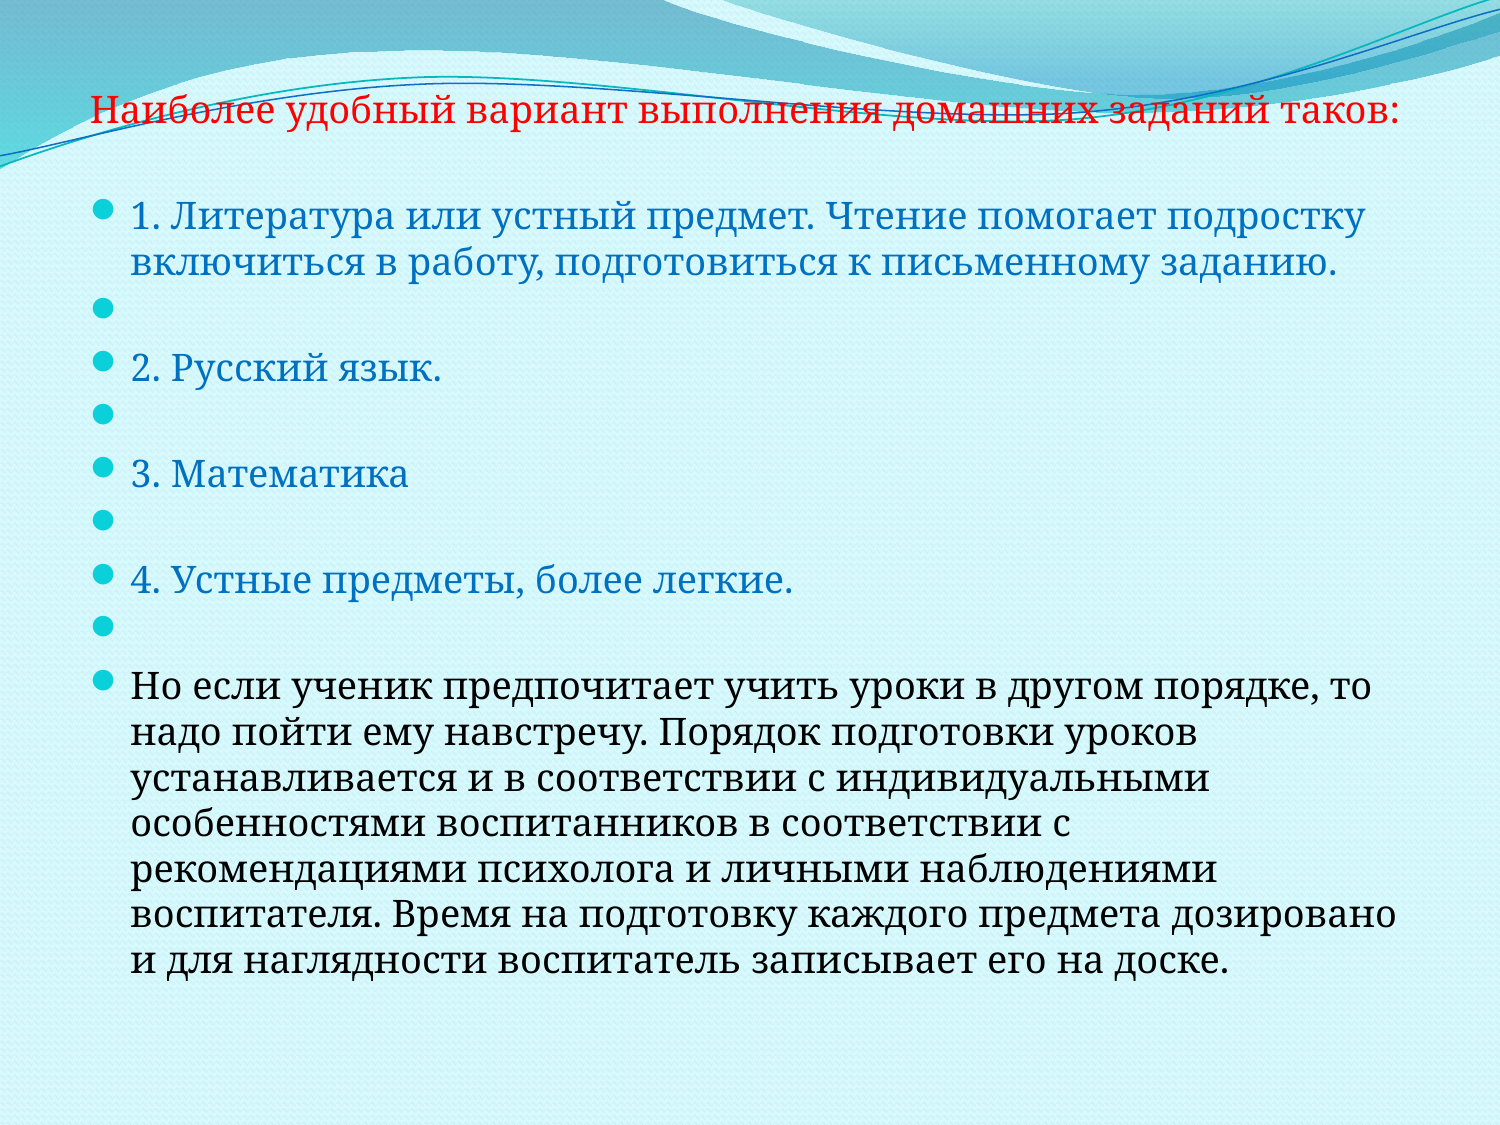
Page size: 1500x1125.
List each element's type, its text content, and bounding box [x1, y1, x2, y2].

list Наиболее удобный вариант выполнения домашних заданий таков: 1. Литература или устный предмет. Чтение помогает подростку включиться в работу, подготовиться к письменному заданию. 2. Русский язык. 3. Математика 4. Устные предметы, более легкие. Но если ученик предпочитает учить уроки в другом порядке, то надо пойти ему навстречу. Порядок подготовки уроков устанавливается и в соответствии с индивидуальными особенностями воспитанников в соответствии с рекомендациями психолога и личными наблюдениями воспитателя. Время на подготовку каждого предмета дозировано и для наглядности воспитатель записывает его на доске. [75, 78, 1425, 1005]
